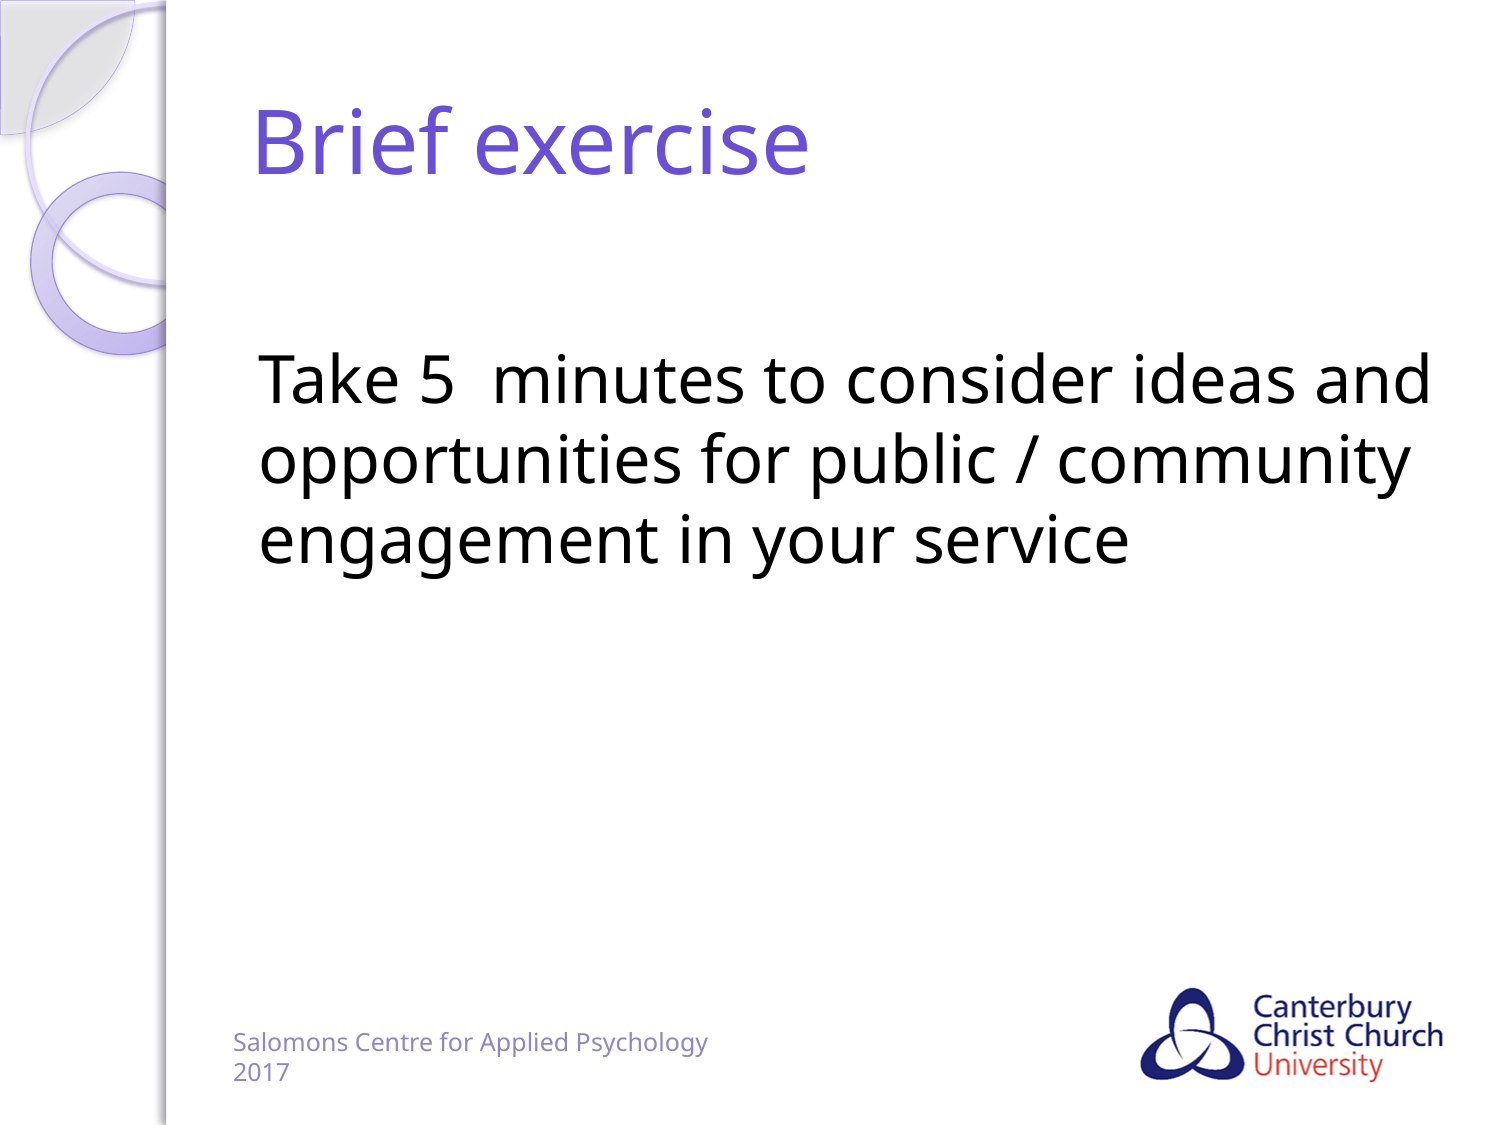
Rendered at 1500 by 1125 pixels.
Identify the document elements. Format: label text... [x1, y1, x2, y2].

list Take 5 minutes to consider ideas and opportunities for public / community engagement in your service [230, 237, 1461, 1025]
title Brief exercise [235, 45, 1466, 233]
picture [1116, 964, 1467, 1106]
